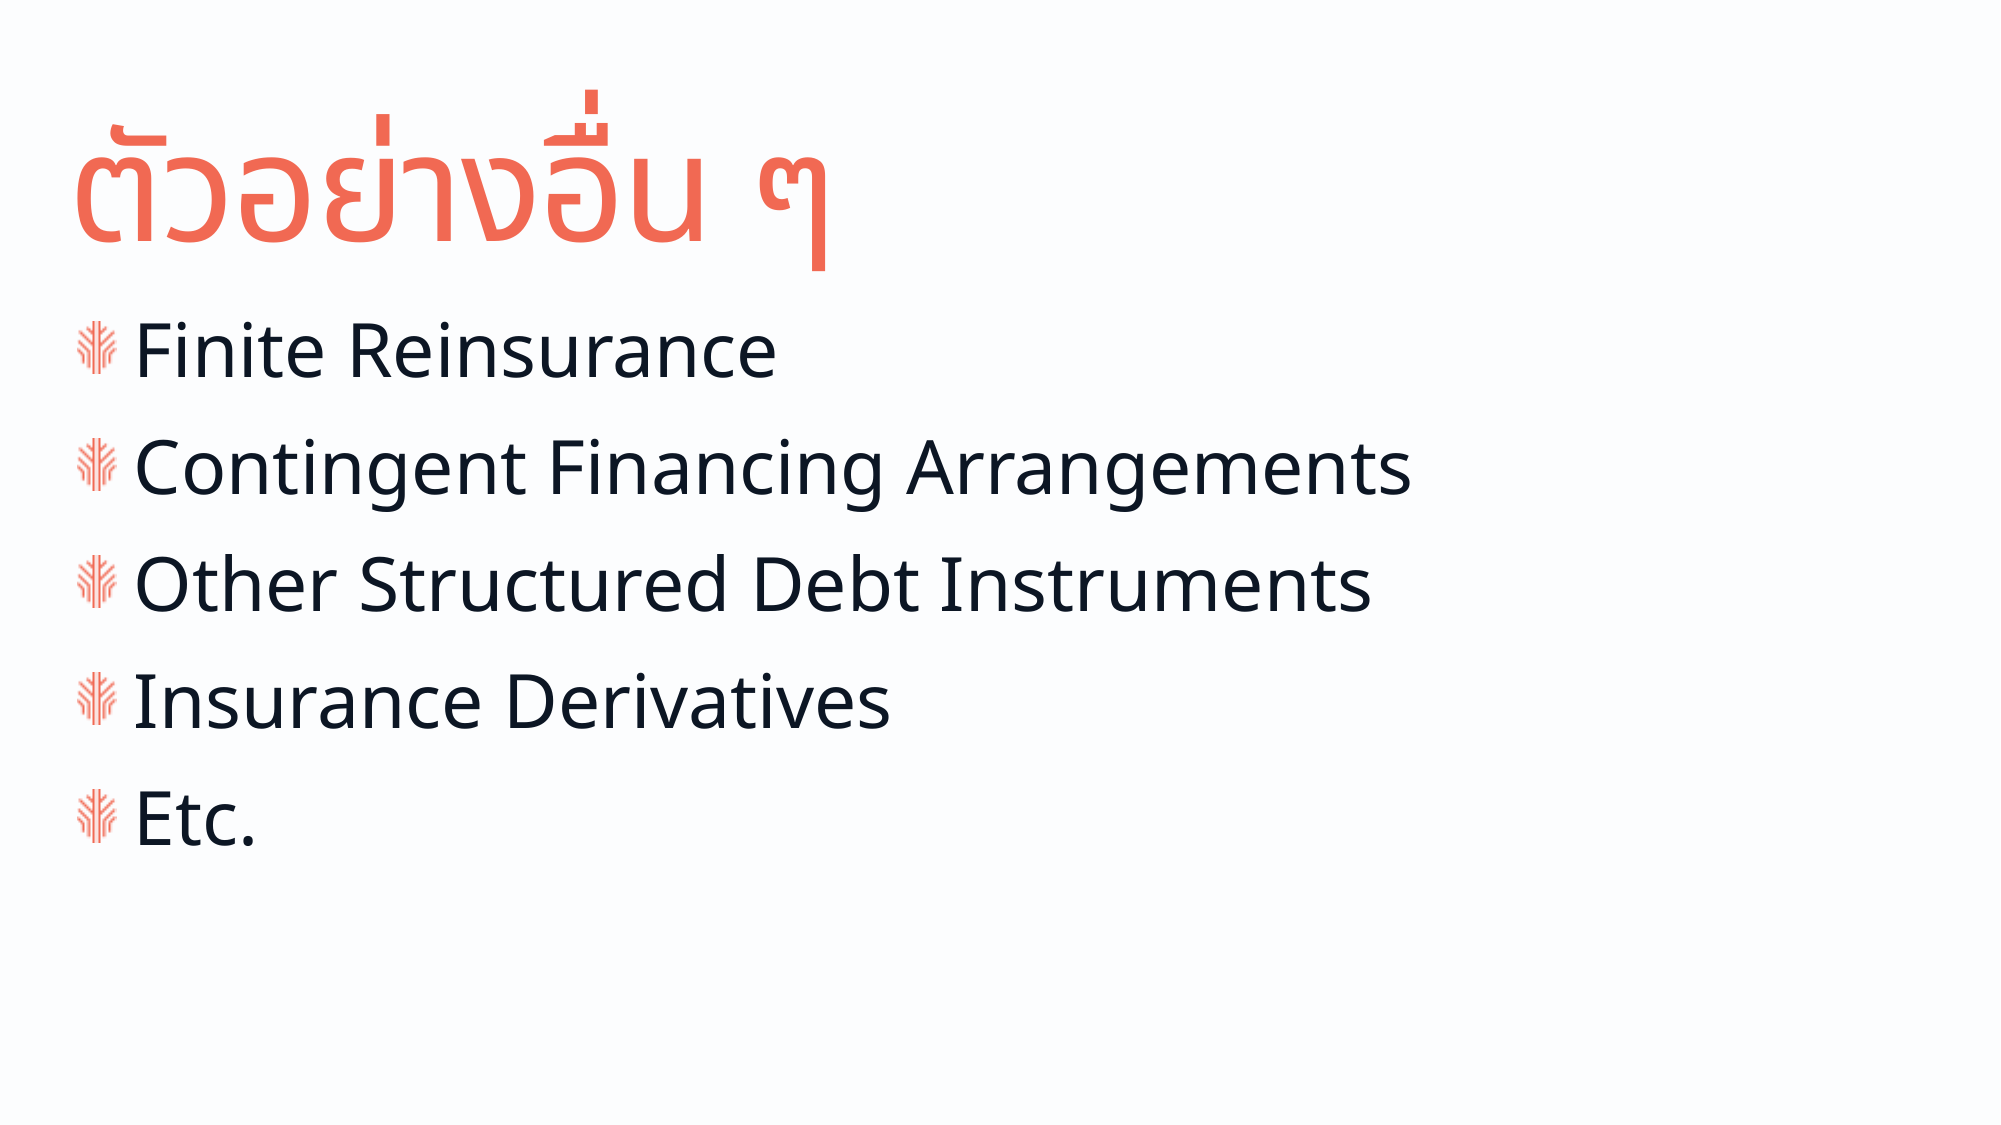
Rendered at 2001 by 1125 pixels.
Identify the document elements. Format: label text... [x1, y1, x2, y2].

picture [77, 672, 117, 725]
list Finite Reinsurance Contingent Financing Arrangements Other Structured Debt Instruments Insurance Derivatives Etc. [62, 294, 1892, 776]
picture [77, 438, 117, 491]
picture [77, 555, 117, 608]
title ตัวอย่างอื่น ๆ [53, 112, 1892, 278]
picture [77, 789, 117, 843]
picture [77, 321, 117, 374]
